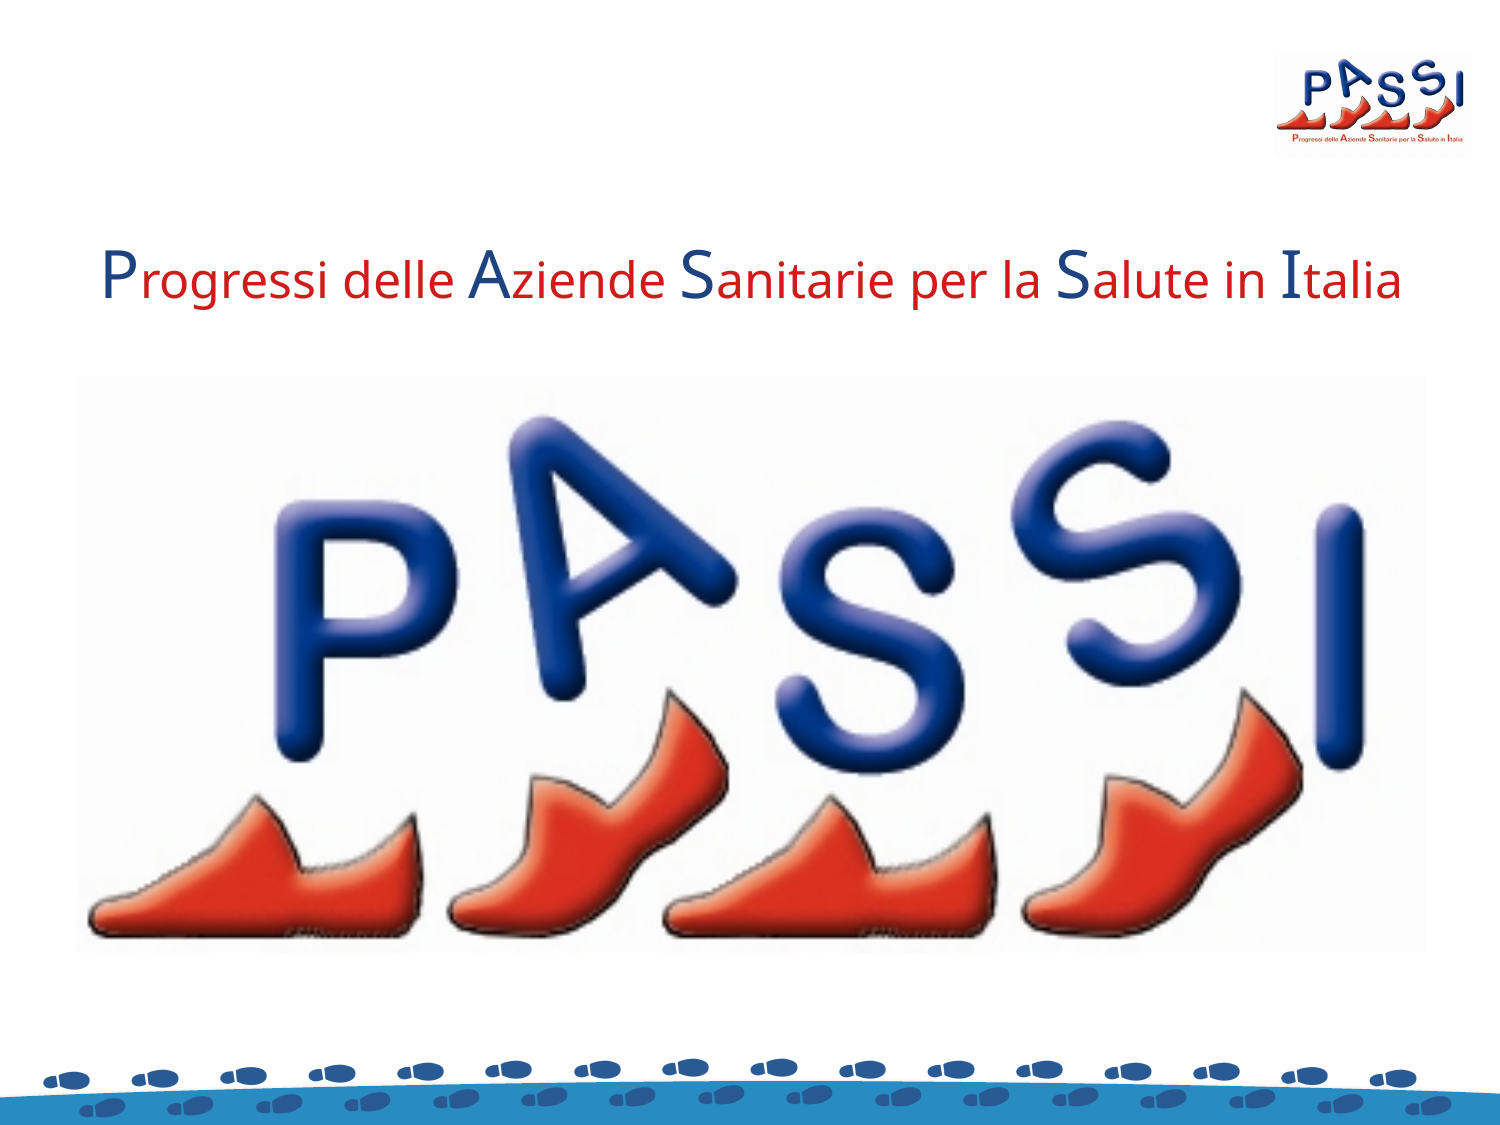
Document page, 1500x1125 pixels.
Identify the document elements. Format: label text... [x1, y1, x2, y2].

picture [1275, 53, 1472, 158]
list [76, 376, 1427, 953]
text_box Progressi delle Aziende Sanitarie per la Salute in Italia [53, 224, 1450, 320]
